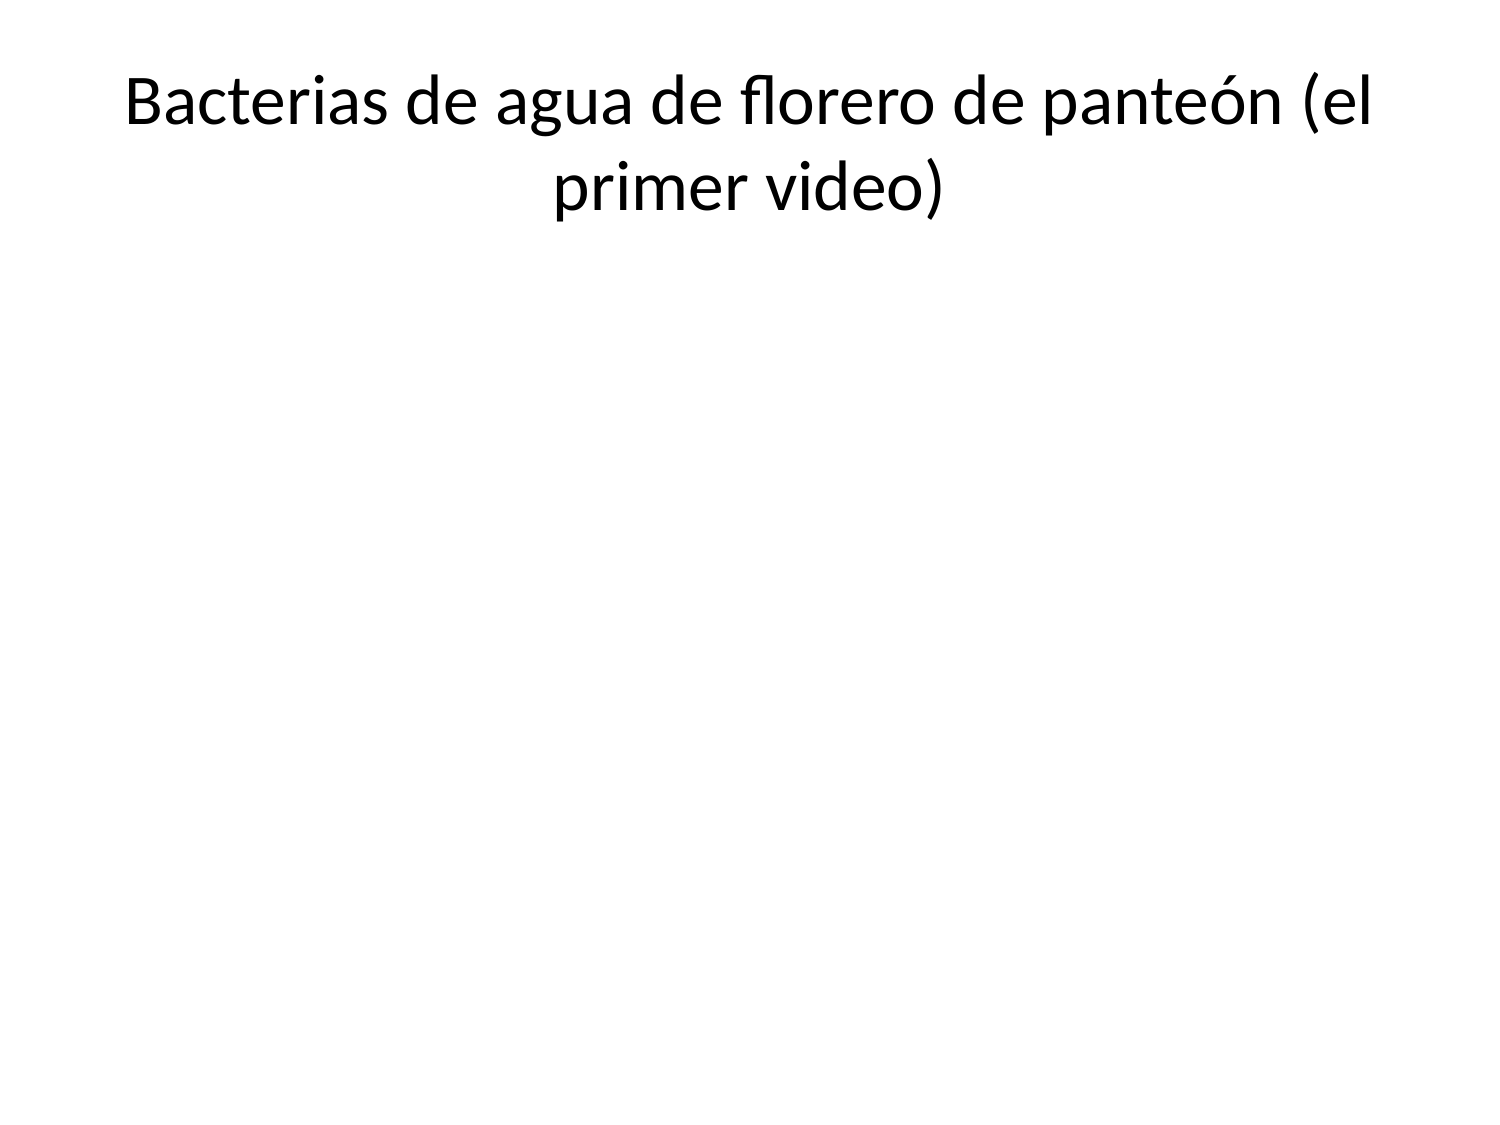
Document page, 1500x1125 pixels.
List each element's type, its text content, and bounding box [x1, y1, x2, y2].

title Bacterias de agua de florero de panteón (el primer video) [1177, 45, 1425, 233]
title Bacterias de agua de florero de panteón (el primer video) [75, 45, 335, 233]
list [340, 0, 1173, 1125]
